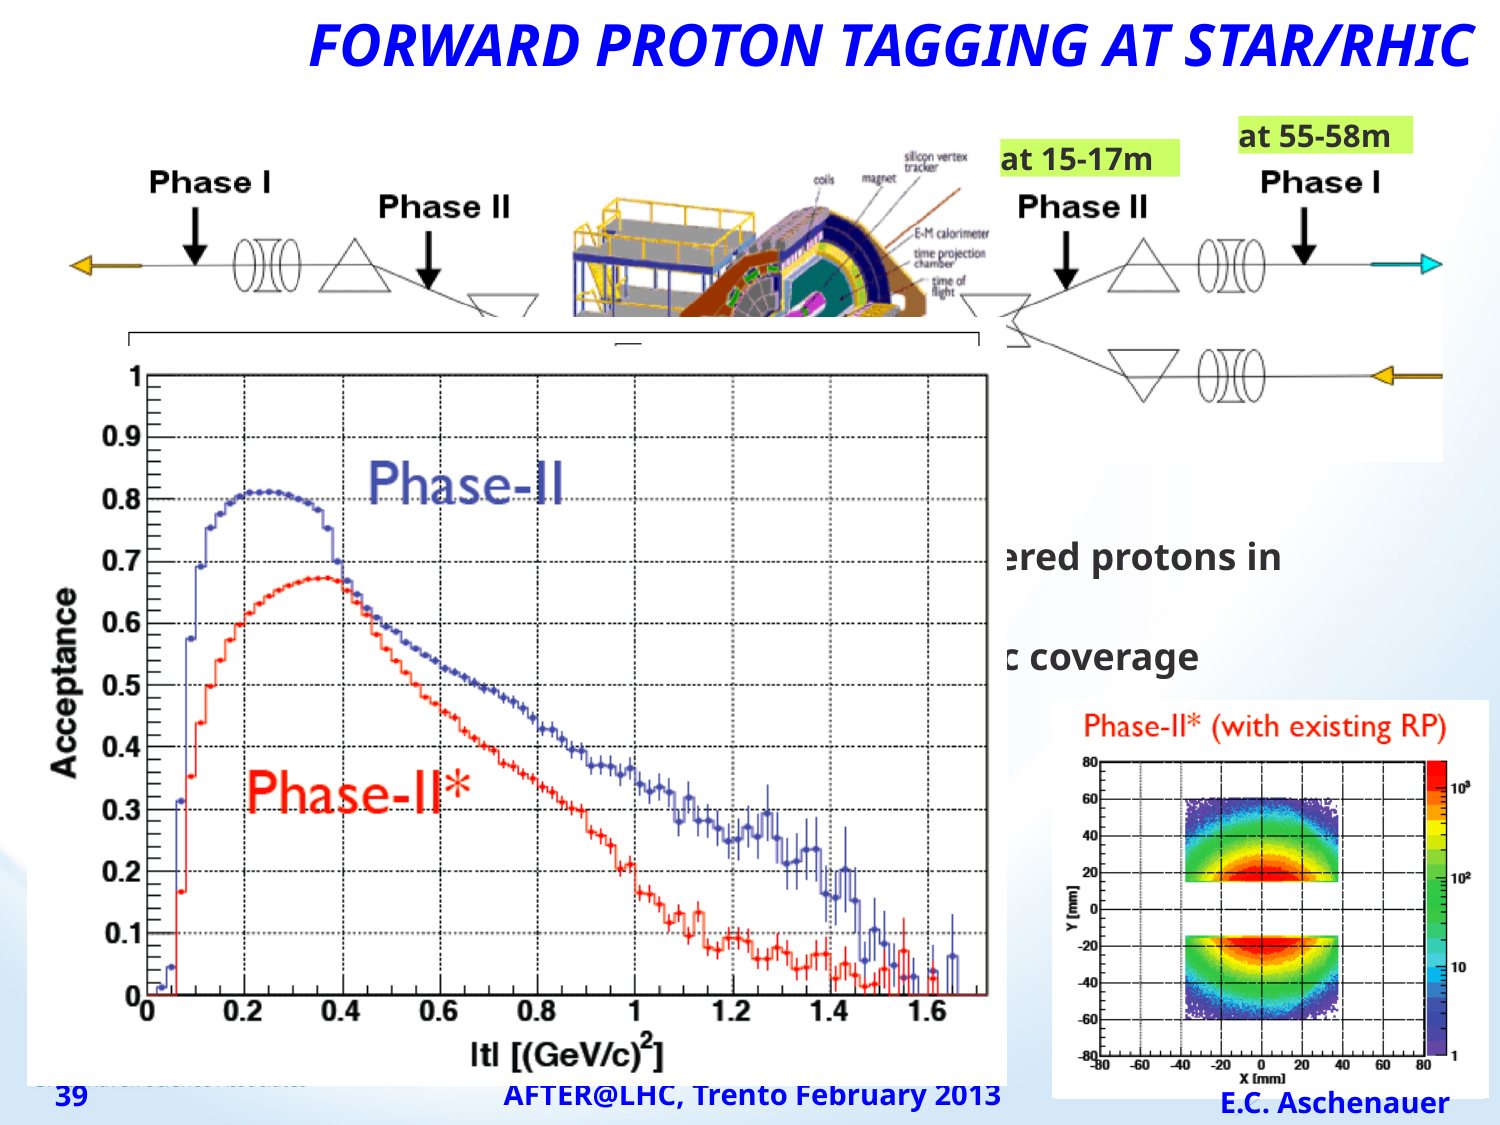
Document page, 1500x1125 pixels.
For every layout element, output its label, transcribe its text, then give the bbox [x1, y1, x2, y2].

footer AFTER@LHC, Trento February 2013 [451, 1063, 1055, 1125]
picture [0, 101, 1500, 1125]
slide_number 39 [3, 1064, 104, 1125]
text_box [27, 316, 1006, 347]
title Forward Proton Tagging at STAR/RHIC [0, 0, 1500, 101]
text_box at 15-17m [1000, 139, 1180, 145]
text_box Roman Pot detectors to measure forward scattered protons in diffractive processes Staged implementation to cover wide kinematic coverage Phase I (Installed): for low-t coverage Phase II (planned) : for higher-t coverage 8(12) Roman Pots at ±15 and ±17m 2π coverage in φ will be limited due to machine constraint (incoming beam) No special b* running needed any more  250 GeV to 100 GeV scale t-range by 0.16 [1011, 613, 1421, 1010]
slide_number E.C. Aschenauer [1204, 1108, 1481, 1125]
text_box at 55-58m [1238, 115, 1414, 145]
